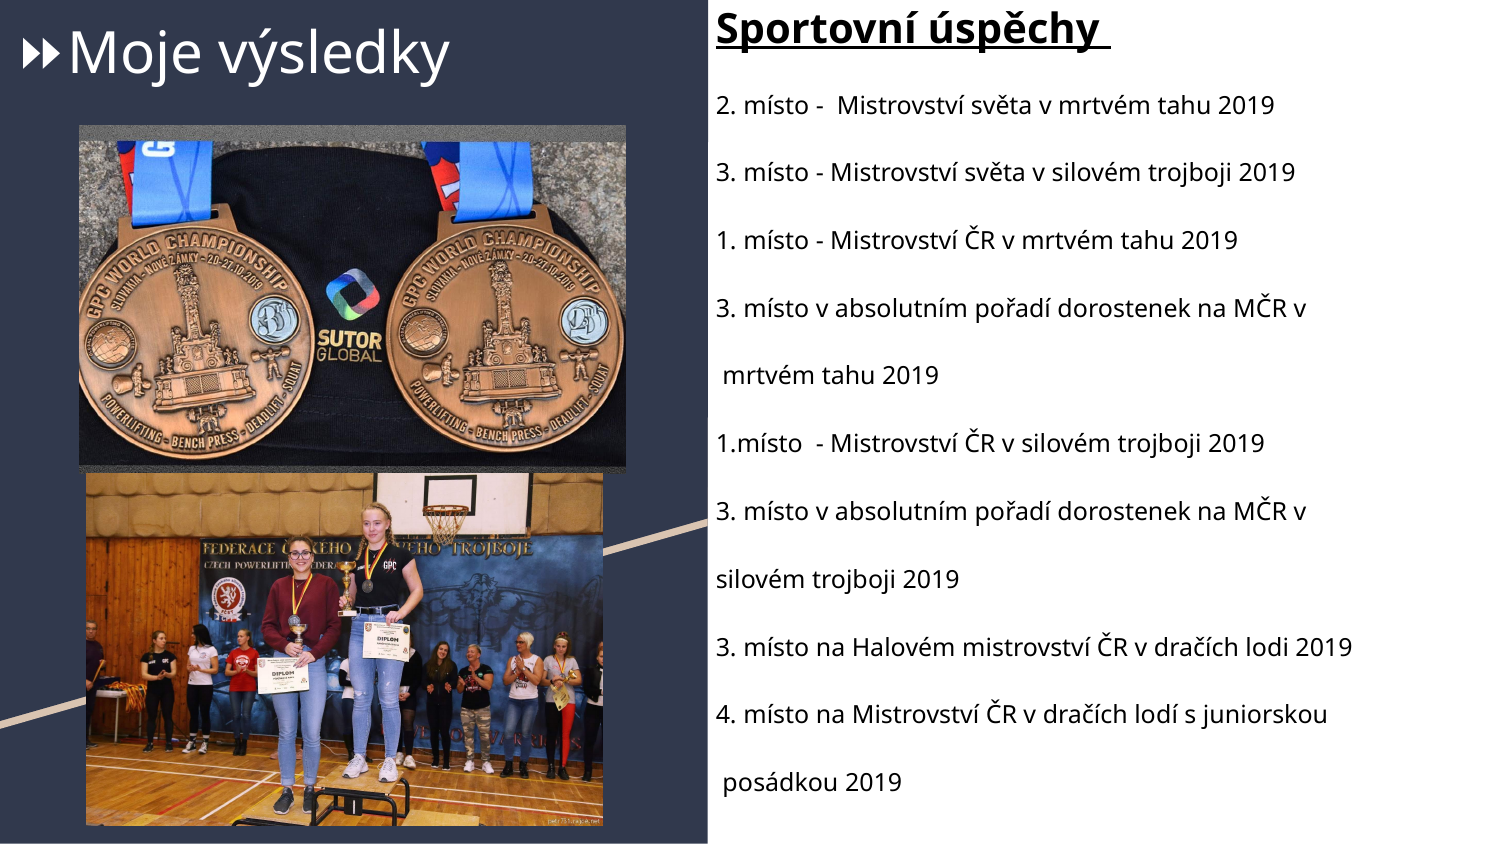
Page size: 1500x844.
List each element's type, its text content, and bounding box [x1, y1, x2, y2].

picture [63, 125, 627, 826]
list Sportovní úspěchy 2. místo - Mistrovství světa v mrtvém tahu 2019 3. místo - Mistrovství světa v silovém trojboji 2019 1. místo - Mistrovství ČR v mrtvém tahu 2019 3. místo v absolutním pořadí dorostenek na MČR v mrtvém tahu 2019 1.místo - Mistrovství ČR v silovém trojboji 2019 3. místo v absolutním pořadí dorostenek na MČR v silovém trojboji 2019 3. místo na Halovém mistrovství ČR v dračích lodi 2019 4. místo na Mistrovství ČR v dračích lodí s juniorskou posádkou 2019 [700, 0, 1500, 844]
title ⏩Moje výsledky [0, 0, 700, 94]
